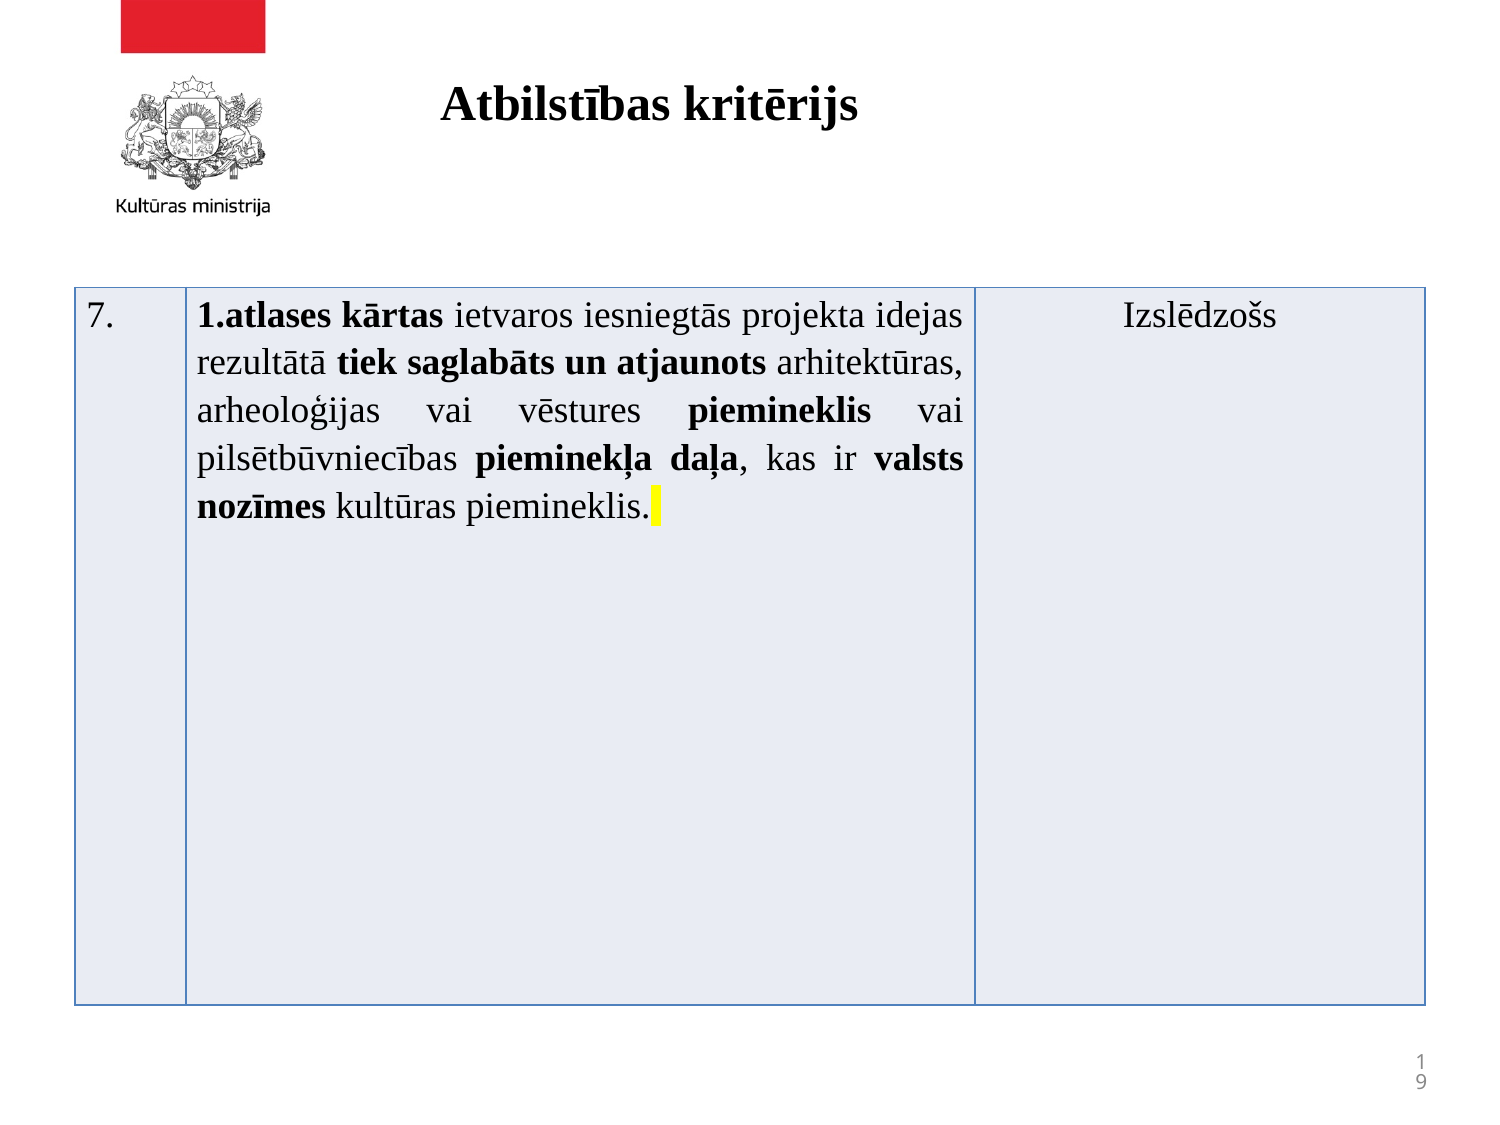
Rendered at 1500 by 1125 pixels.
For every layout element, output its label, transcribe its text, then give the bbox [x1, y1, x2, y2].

title Atbilstības kritērijs [424, 62, 1426, 233]
table_header 1.atlases kārtas ietvaros iesniegtās projekta idejas rezultātā tiek saglabāts un atjaunots arhitektūras, arheoloģijas vai vēstures piemineklis vai pilsētbūvniecības pieminekļa daļa, kas ir valsts nozīmes kultūras piemineklis. [187, 288, 974, 1004]
slide_number 19 [1400, 1037, 1450, 1088]
table_header Izslēdzošs [976, 288, 1424, 1004]
table_header 7. [76, 288, 185, 1004]
picture [48, 0, 338, 321]
